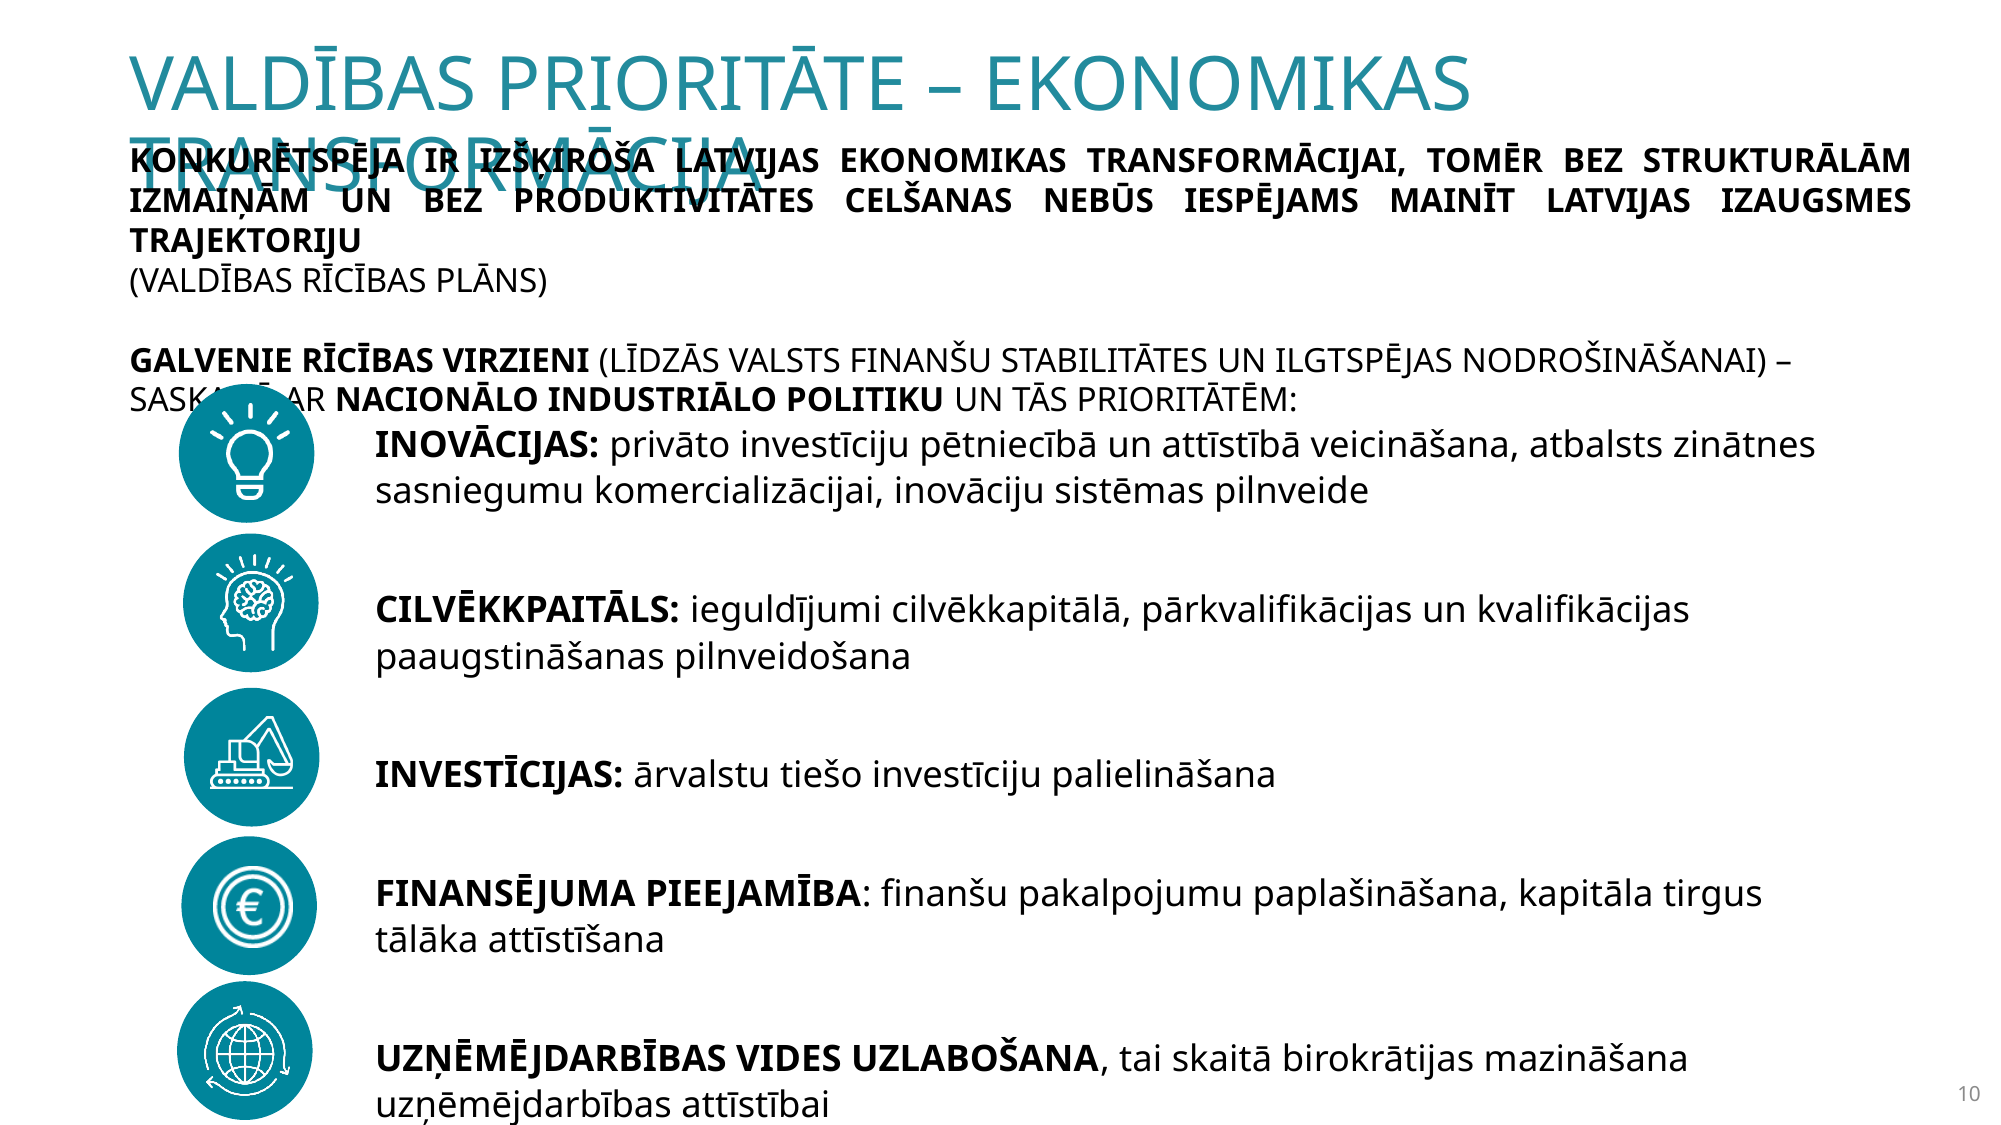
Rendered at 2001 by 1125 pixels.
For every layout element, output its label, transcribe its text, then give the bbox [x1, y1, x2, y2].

text_box 10 [1928, 1070, 1996, 1120]
text_box [178, 383, 315, 523]
picture [210, 403, 290, 500]
text_box [183, 533, 319, 673]
text_box Valdības prioritāte – EKONOMIKAS TRANSFORMĀCIJA [114, 38, 1876, 127]
picture [215, 554, 293, 651]
picture [213, 866, 293, 948]
text_box KONKURĒTSPĒJA IR IZŠĶIROŠA LATVIJAS EKONOMIKAS TRANSFORMĀCIJAI, TOMĒR BEZ STRUKTURĀLĀM IZMAIŅĀM UN BEZ PRODUKTIVITĀTES CELŠANAS NEBŪS IESPĒJAMS MAINĪT LATVIJAS IZAUGSMES TRAJEKTORIJU (VALDĪBAS RĪCĪBAS PLĀNS) GALVENIE RĪCĪBAS VIRZIENI (LĪDZĀS VALSTS FINANŠU STABILITĀTES UN ILGTSPĒJAS NODROŠINĀŠANAI) – SASKAŅĀ AR NACIONĀLO INDUSTRIĀLO POLITIKU UN TĀS PRIORITĀTĒM: [114, 131, 1929, 426]
text_box [177, 981, 313, 1120]
picture [209, 716, 293, 789]
text_box [181, 836, 317, 976]
picture [204, 1005, 290, 1096]
text_box [183, 687, 320, 827]
text_box INOVĀCIJAS: privāto investīciju pētniecībā un attīstībā veicināšana, atbalsts zinātnes sasniegumu komercializācijai, inovāciju sistēmas pilnveide CILVĒKKPAITĀLS: ieguldījumi cilvēkkapitālā, pārkvalifikācijas un kvalifikācijas paaugstināšanas pilnveidošana INVESTĪCIJAS: ārvalstu tiešo investīciju palielināšana FINANSĒJUMA PIEEJAMĪBA: finanšu pakalpojumu paplašināšana, kapitāla tirgus tālāka attīstīšana UZŅĒMĒJDARBĪBAS VIDES UZLABOŠANA, tai skaitā birokrātijas mazināšana uzņēmējdarbības attīstībai [322, 410, 1876, 1125]
